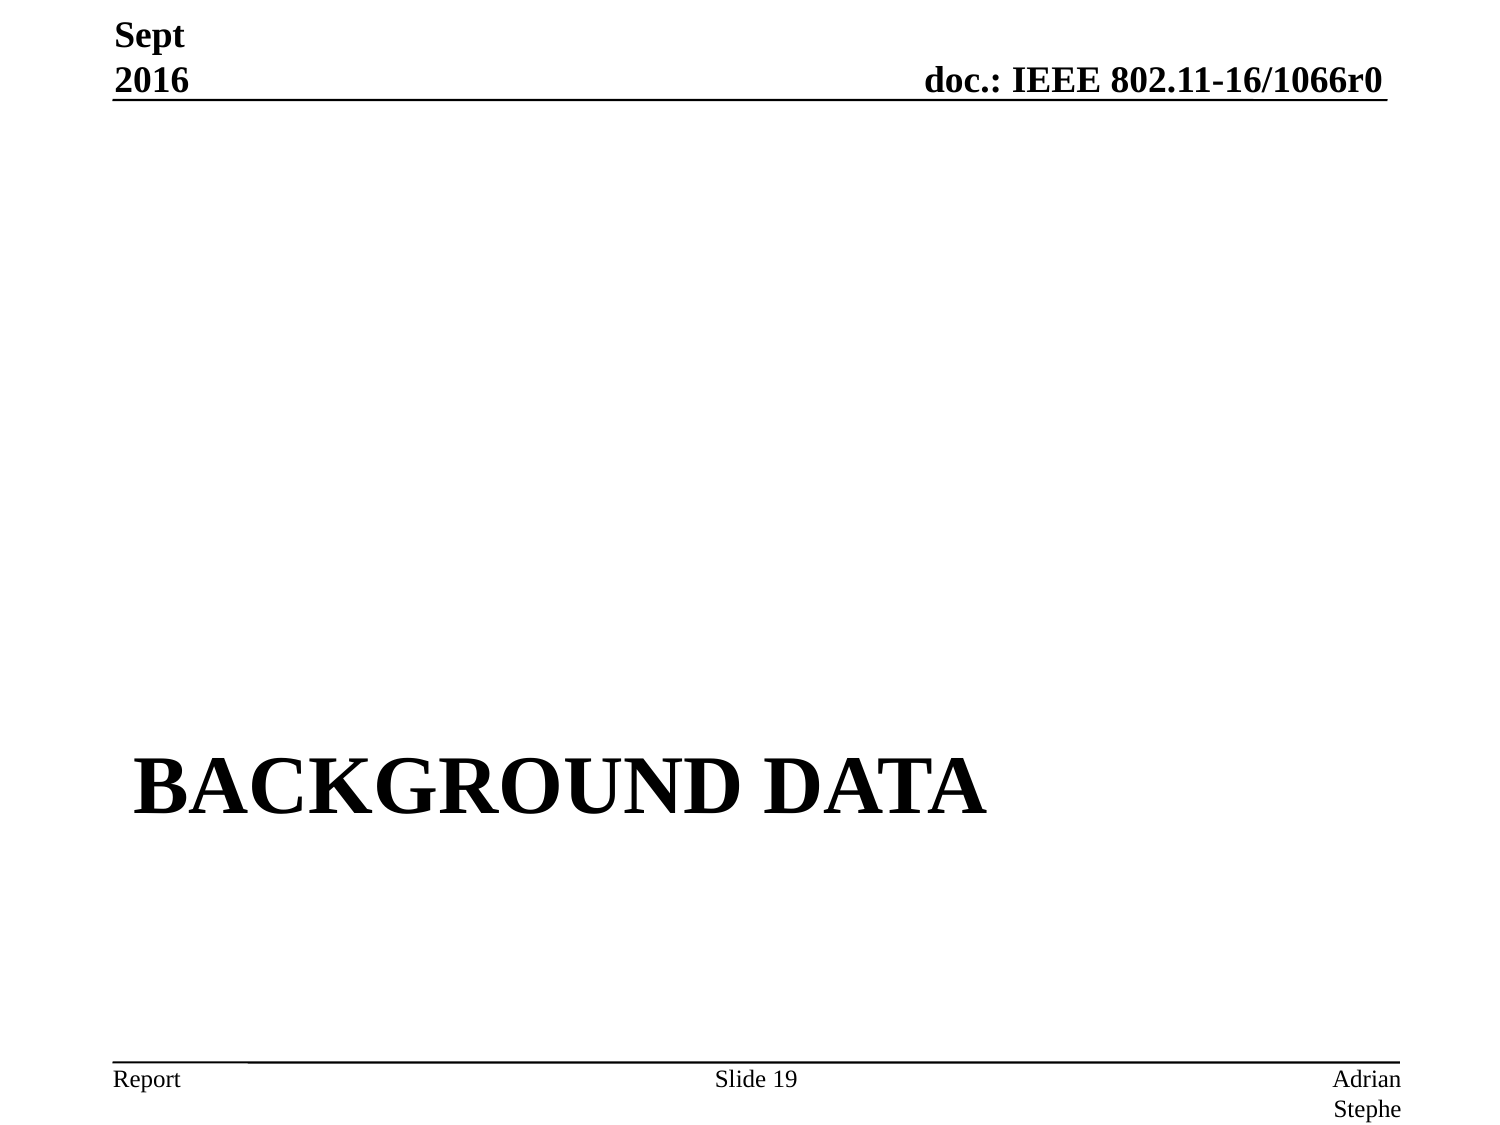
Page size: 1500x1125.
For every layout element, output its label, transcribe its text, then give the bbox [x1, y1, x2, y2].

title background data [118, 722, 1394, 947]
footer Adrian Stephens, Intel Corporation [1324, 1061, 1402, 1093]
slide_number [114, 54, 268, 101]
slide_number Slide 19 [712, 1061, 800, 1093]
